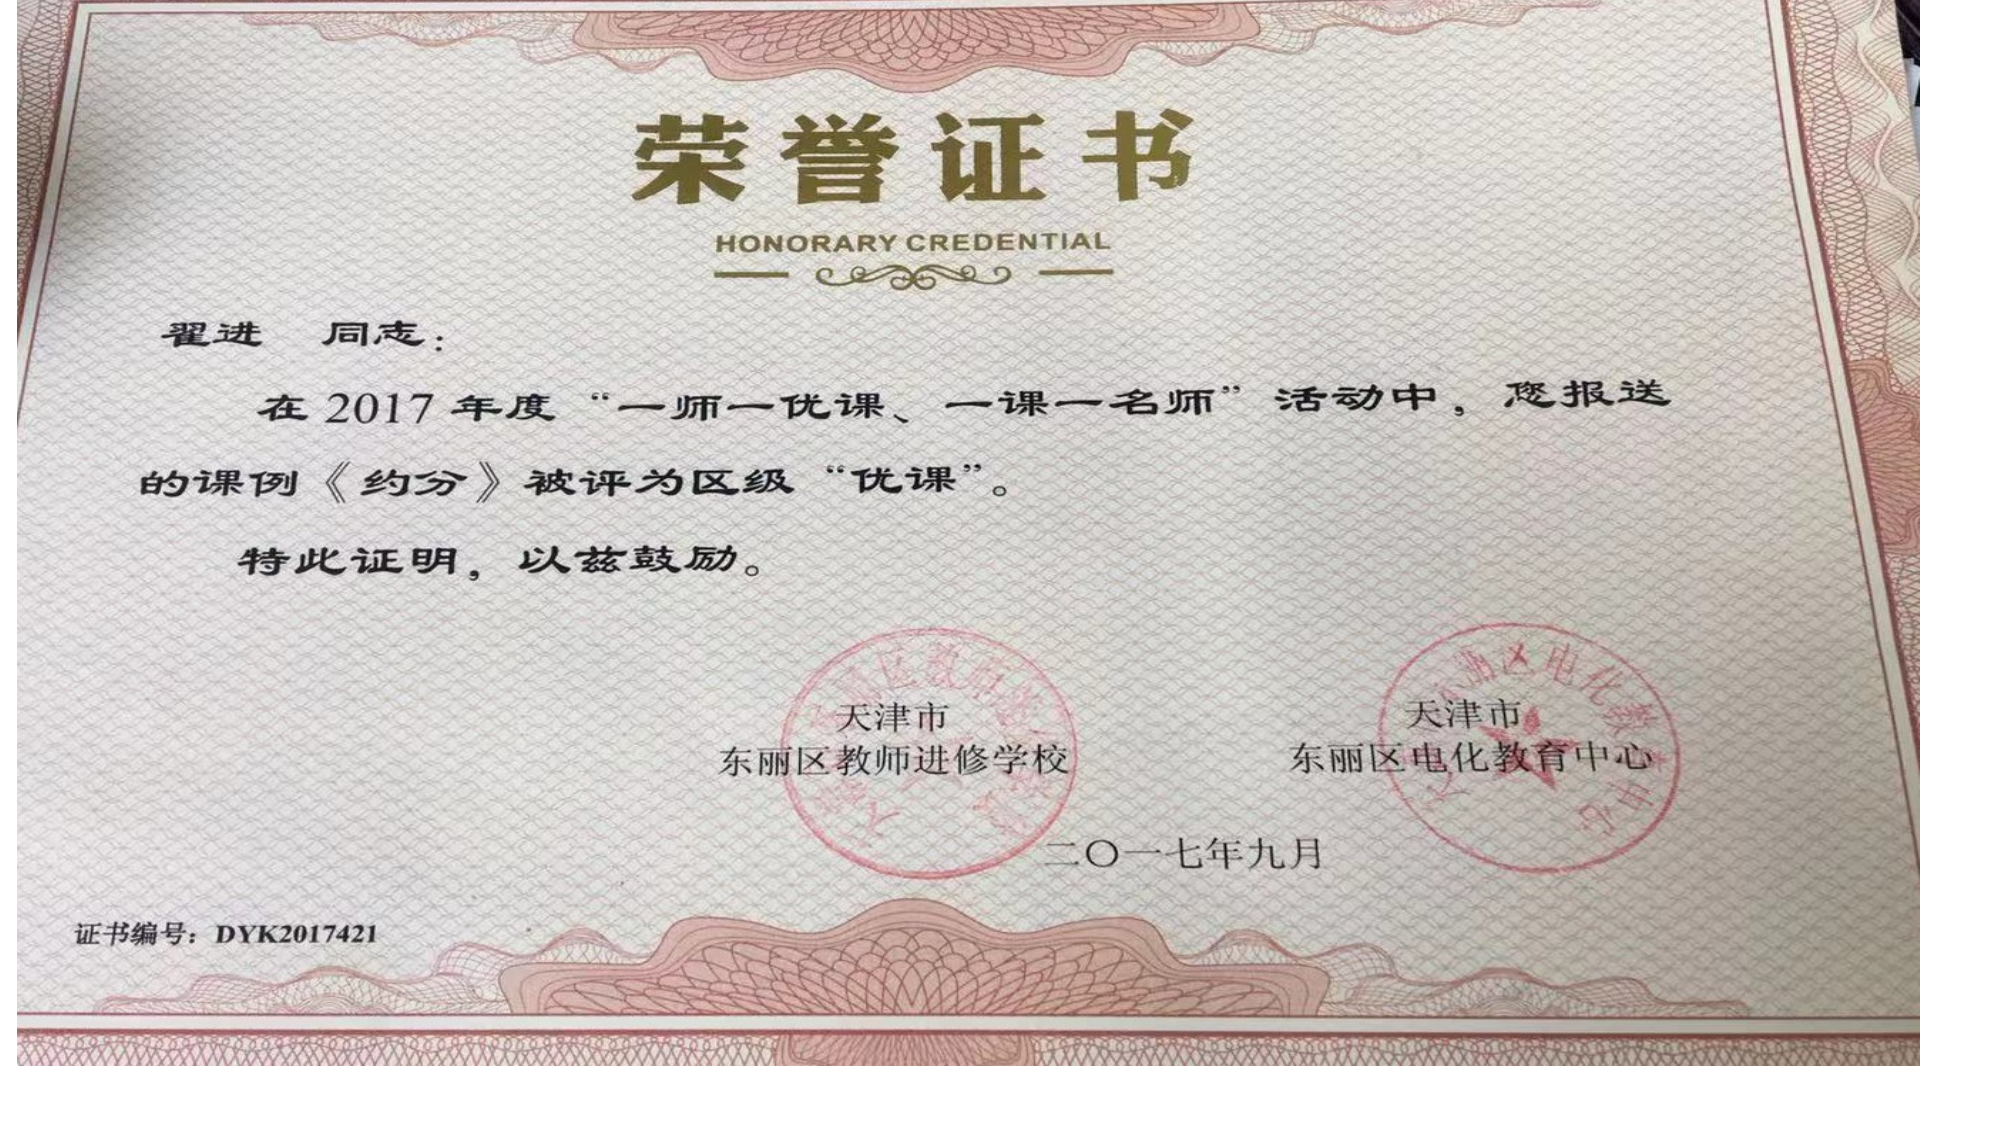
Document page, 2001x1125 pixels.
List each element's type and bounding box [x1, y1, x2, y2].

list [17, 0, 1920, 1066]
